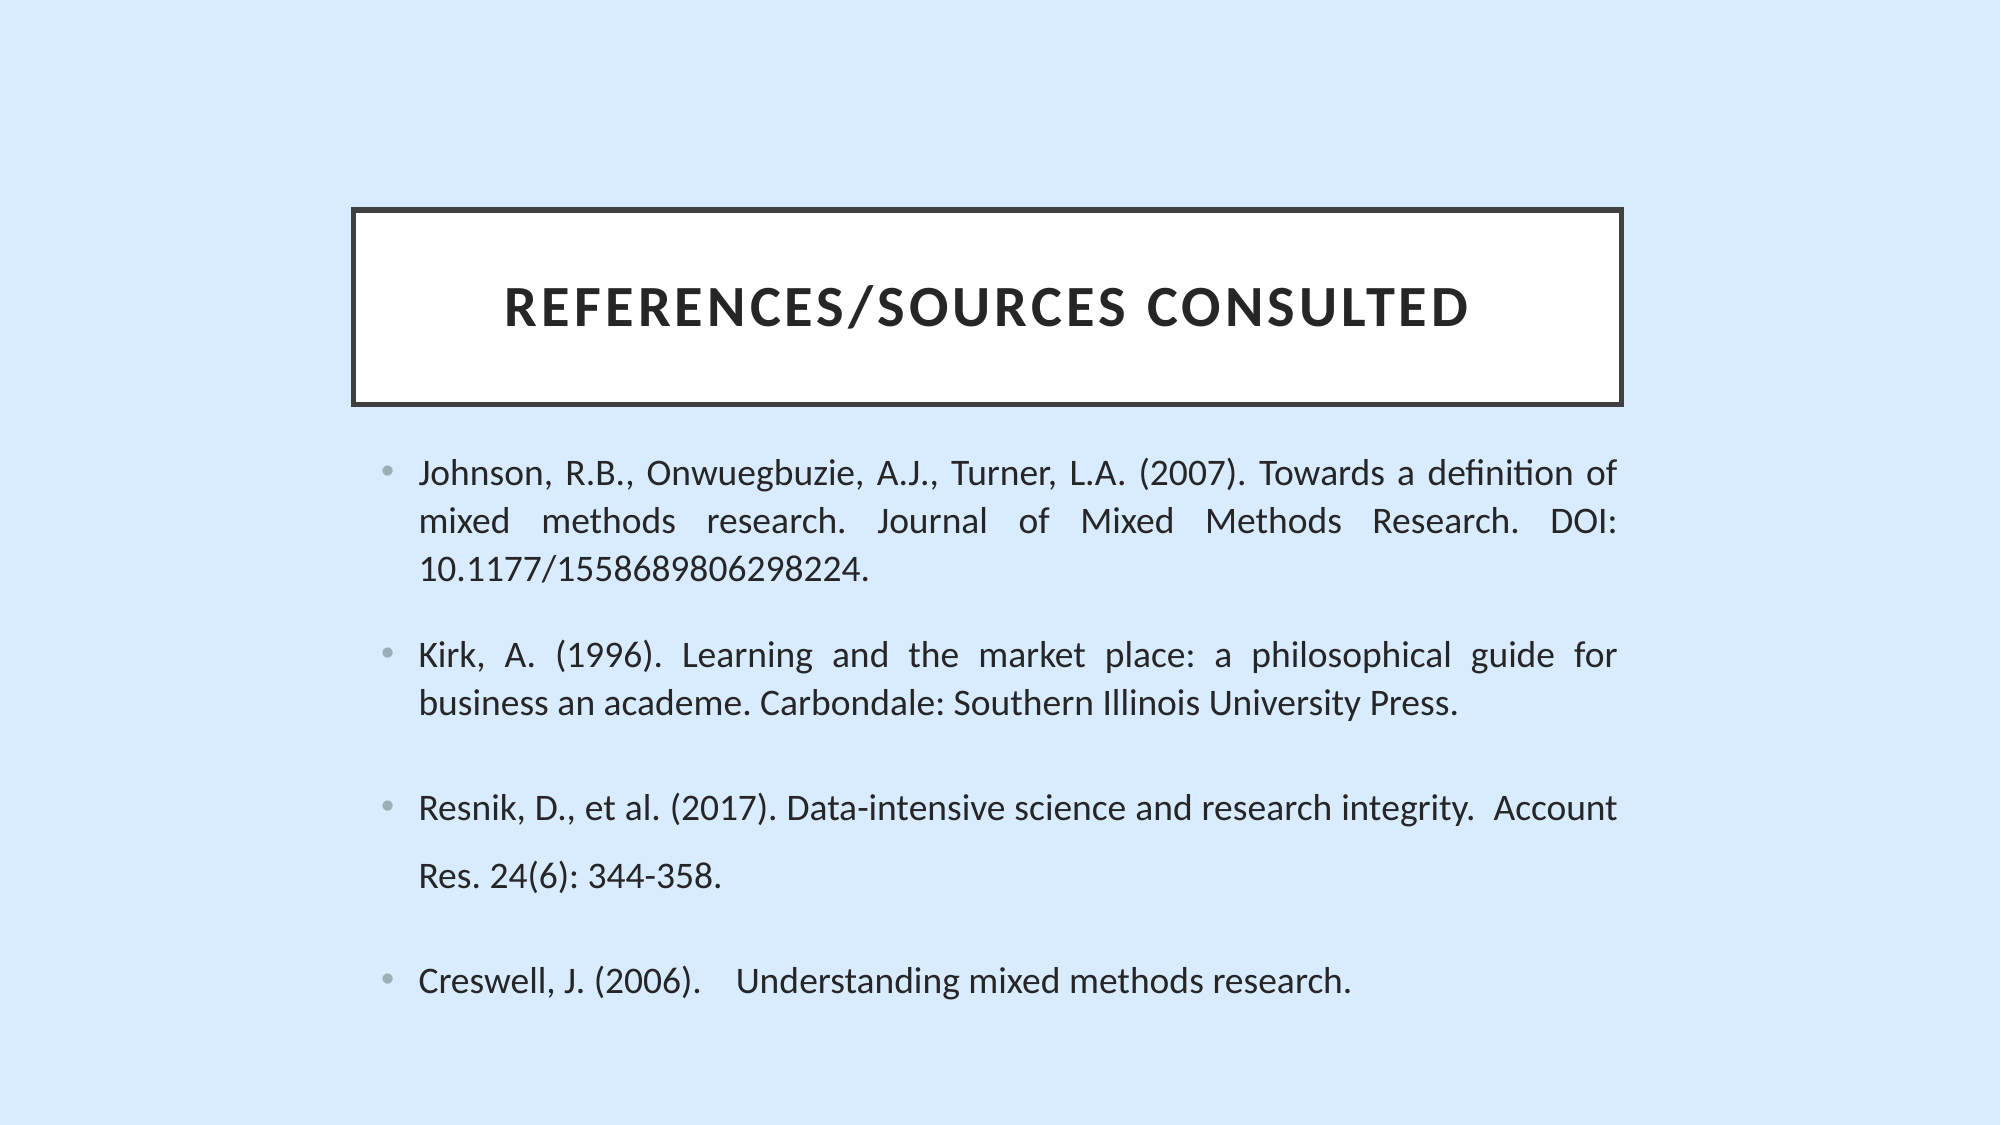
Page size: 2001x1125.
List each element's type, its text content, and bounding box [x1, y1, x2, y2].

list Johnson, R.B., Onwuegbuzie, A.J., Turner, L.A. (2007). Towards a definition of mixed methods research. Journal of Mixed Methods Research. DOI: 10.1177/1558689806298224. Kirk, A. (1996). Learning and the market place: a philosophical guide for business an academe. Carbondale: Southern Illinois University Press. Resnik, D., et al. (2017). Data-intensive science and research integrity. Account Res. 24(6): 344-358. Creswell, J. (2006). Understanding mixed methods research. [366, 437, 1634, 1024]
title References/sources consulted [351, 207, 1624, 407]
